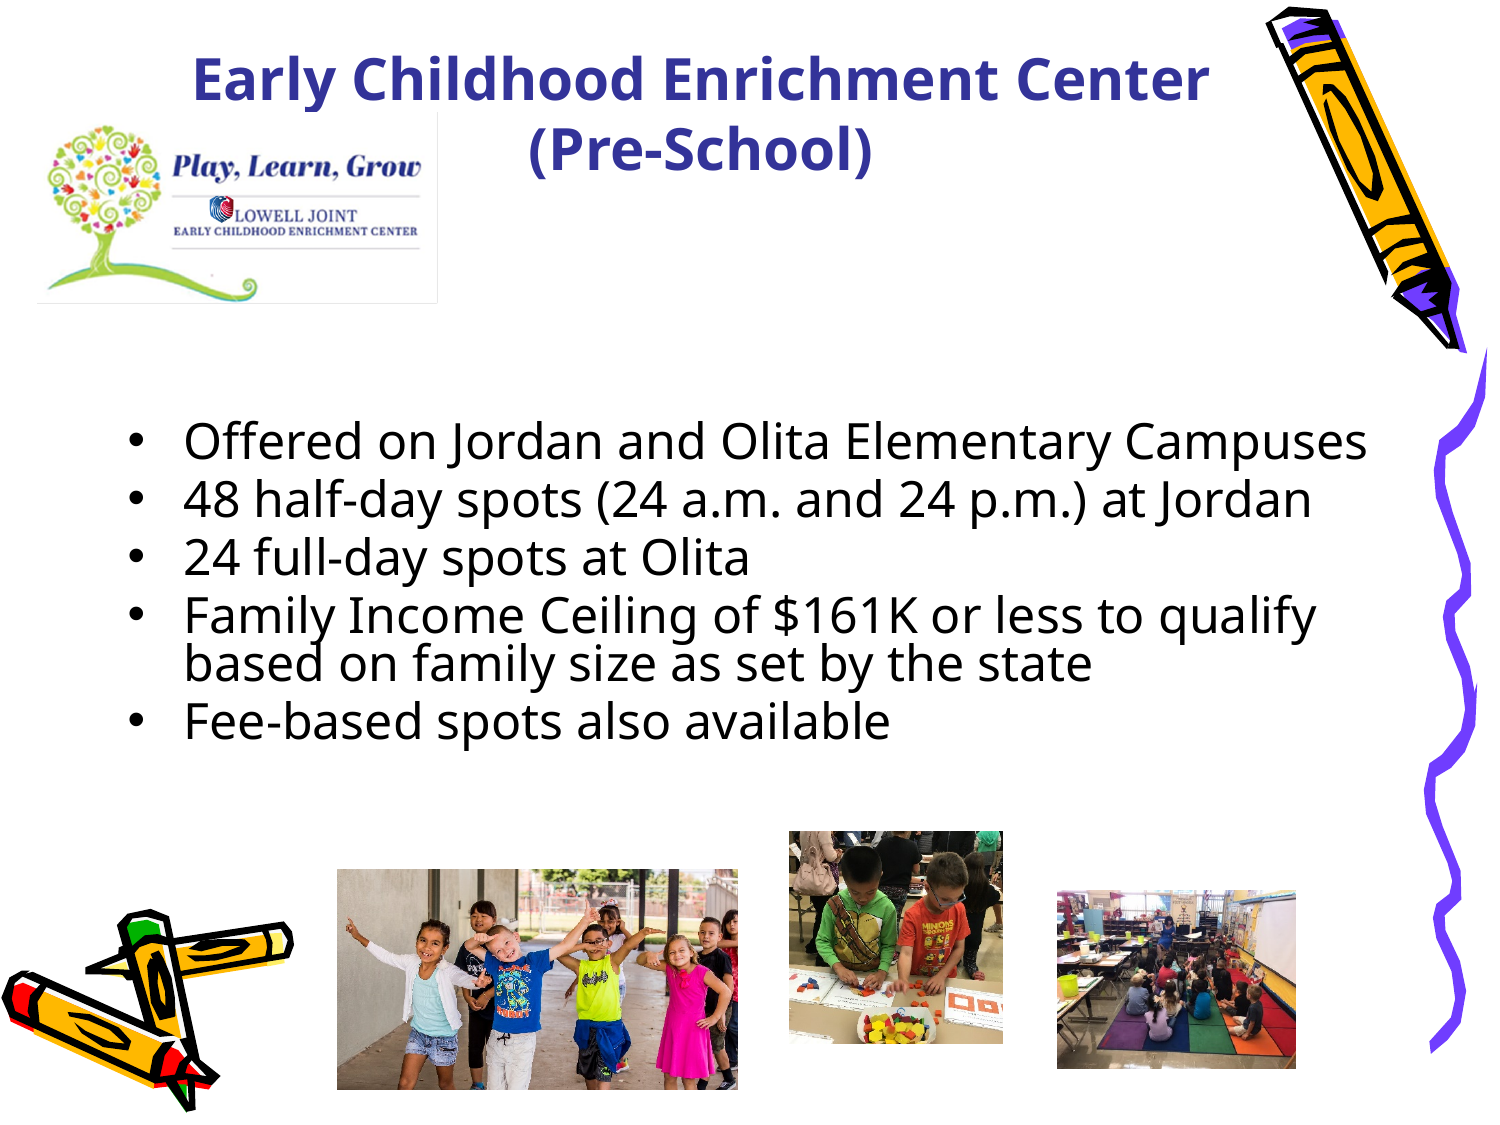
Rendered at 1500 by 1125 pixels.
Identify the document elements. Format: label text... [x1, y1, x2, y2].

picture [1057, 890, 1296, 1069]
title Early Childhood Enrichment Center (Pre-School) [137, 33, 1265, 190]
picture [337, 868, 738, 1091]
picture [789, 830, 1003, 1044]
list Offered on Jordan and Olita Elementary Campuses 48 half-day spots (24 a.m. and 24 p.m.) at Jordan 24 full-day spots at Olita Family Income Ceiling of $161K or less to qualify based on family size as set by the state Fee-based spots also available [112, 343, 1413, 1044]
picture [37, 112, 438, 304]
